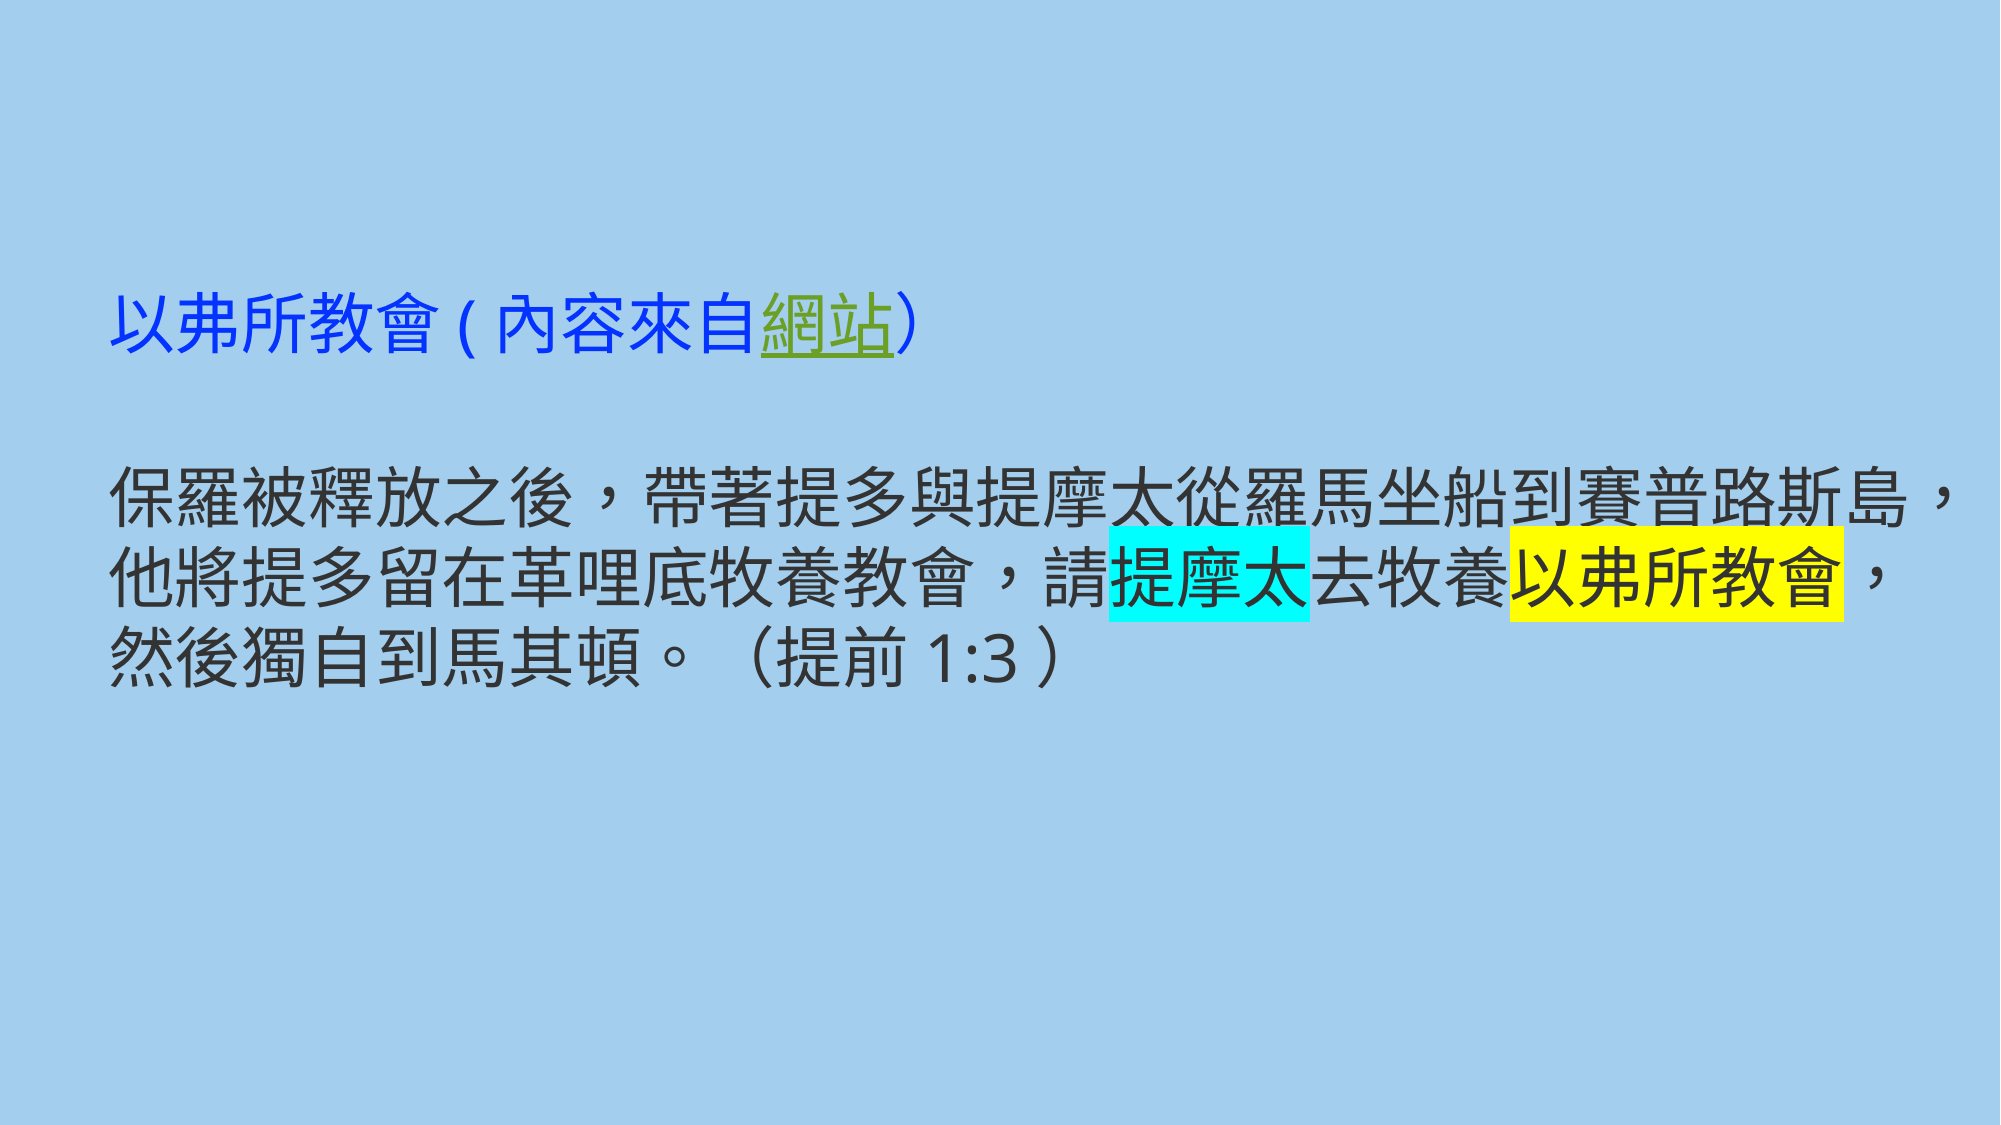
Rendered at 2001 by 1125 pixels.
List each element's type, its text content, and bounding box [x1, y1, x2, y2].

list 以弗所教會(內容來自網站） 保羅被釋放之後，帶著提多與提摩太從羅馬坐船到賽普路斯島，他將提多留在革哩底牧養教會，請提摩太去牧養以弗所教會，然後獨自到馬其頓。（提前1:3） [68, 266, 1932, 1044]
